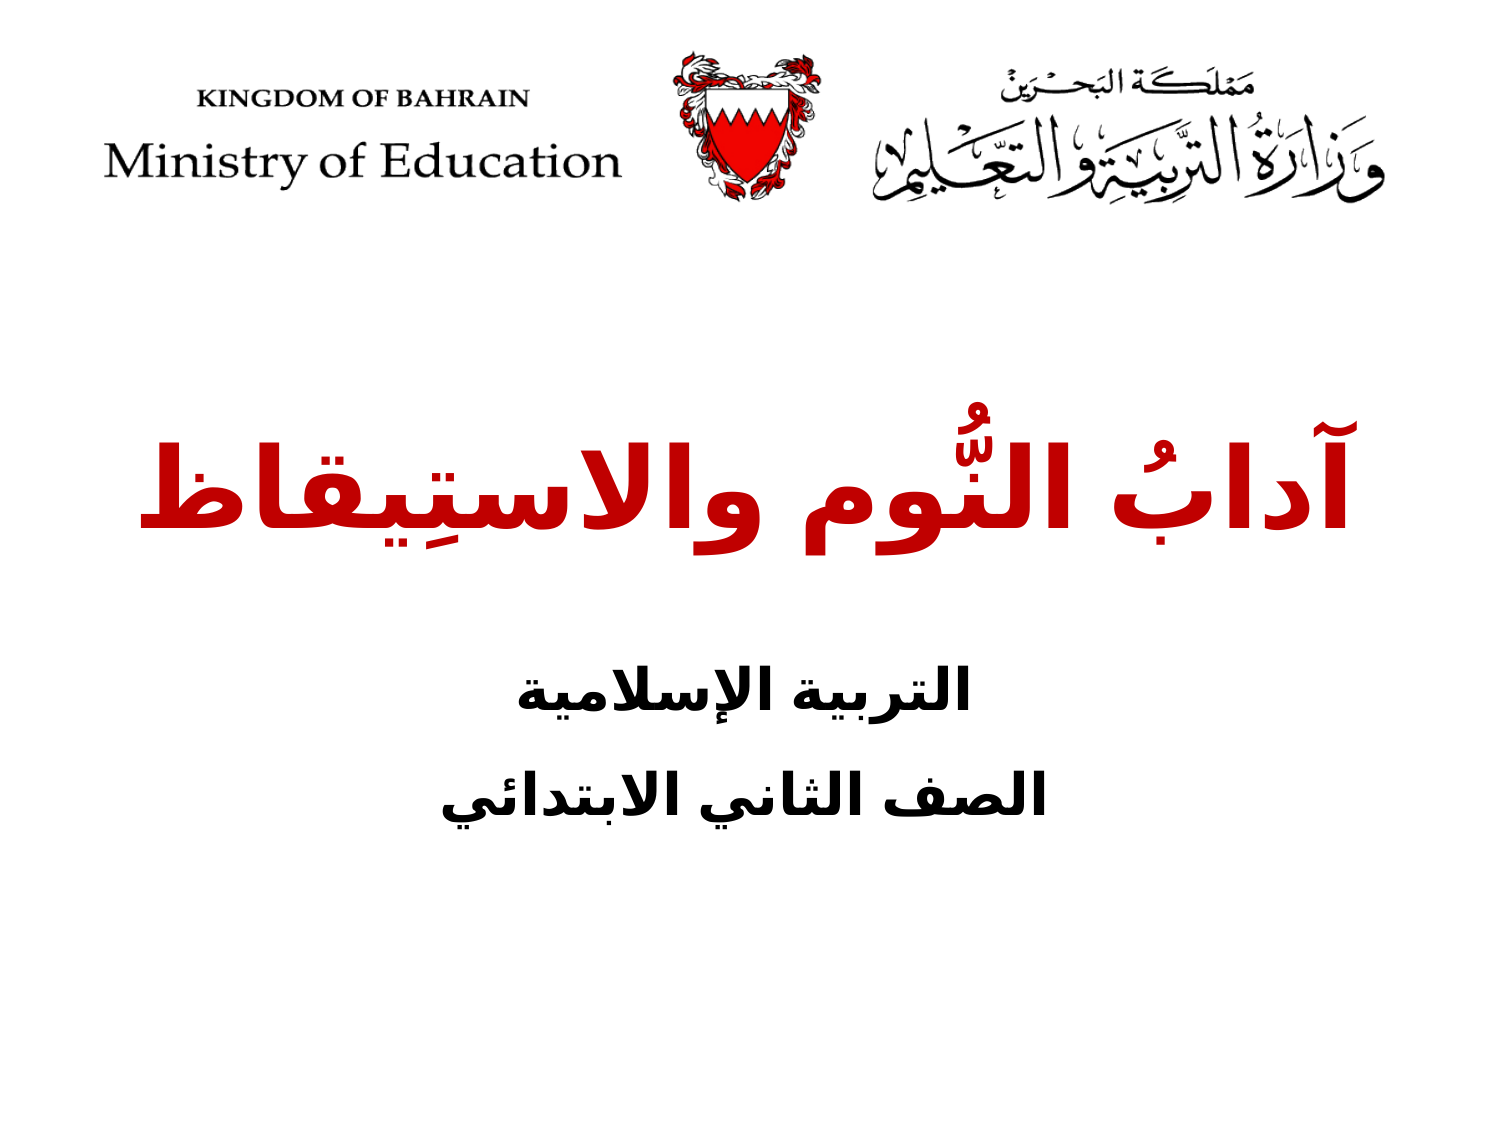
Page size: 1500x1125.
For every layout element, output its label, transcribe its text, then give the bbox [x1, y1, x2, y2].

picture [88, 37, 1401, 232]
text_box التربية الإسلامية الصف الثاني الابتدائي [369, 609, 1120, 835]
text_box آدابُ النُّوم والاستِيقاظ [119, 408, 1370, 559]
